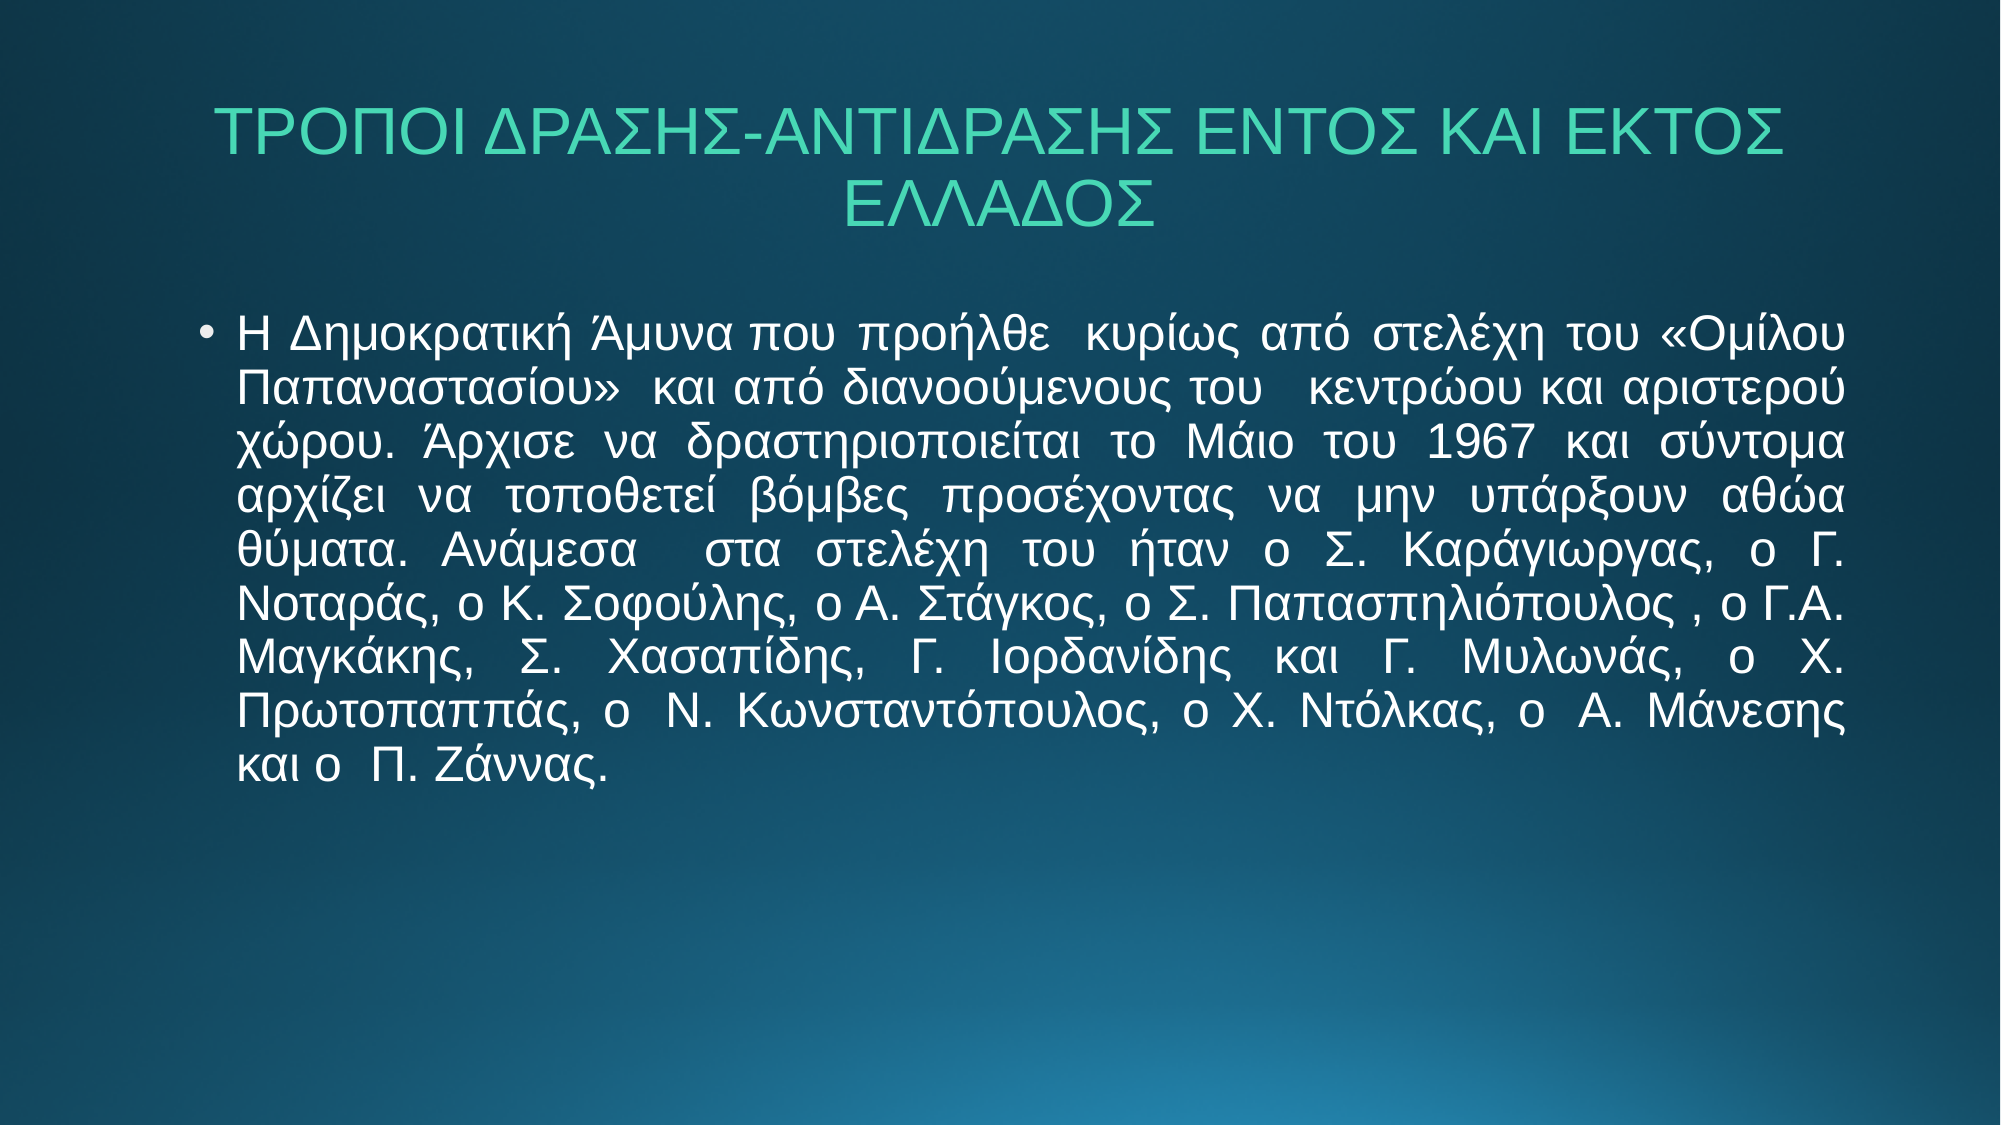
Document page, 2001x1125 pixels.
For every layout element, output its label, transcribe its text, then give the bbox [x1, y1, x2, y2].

title ΤΡΟΠΟΙ ΔΡΑΣΗΣ-ΑΝΤΙΔΡΑΣΗΣ ΕΝΤΟΣ ΚΑΙ ΕΚΤΟΣ ΕΛΛΑΔΟΣ [137, 59, 1863, 278]
picture [0, 0, 2001, 1125]
list Η Δημοκρατική Άμυνα που προήλθε κυρίως από στελέχη του «Ομίλου Παπαναστασίου» και από διανοούμενους του κεντρώου και αριστερού χώρου. Άρχισε να δραστηριοποιείται το Μάιο του 1967 και σύντομα αρχίζει να τοποθετεί βόμβες προσέχοντας να μην υπάρξουν αθώα θύματα. Ανάμεσα στα στελέχη του ήταν ο Σ. Καράγιωργας, ο Γ. Νοταράς, ο Κ. Σοφούλης, ο Α. Στάγκος, ο Σ. Παπασπηλιόπουλος , ο Γ.Α. Μαγκάκης, Σ. Χασαπίδης, Γ. Ιορδανίδης και Γ. Μυλωνάς, ο Χ. Πρωτοπαππάς, ο Ν. Κωνσταντόπουλος, ο Χ. Ντόλκας, ο Α. Μάνεσης και ο Π. Ζάννας. [183, 299, 1863, 1014]
